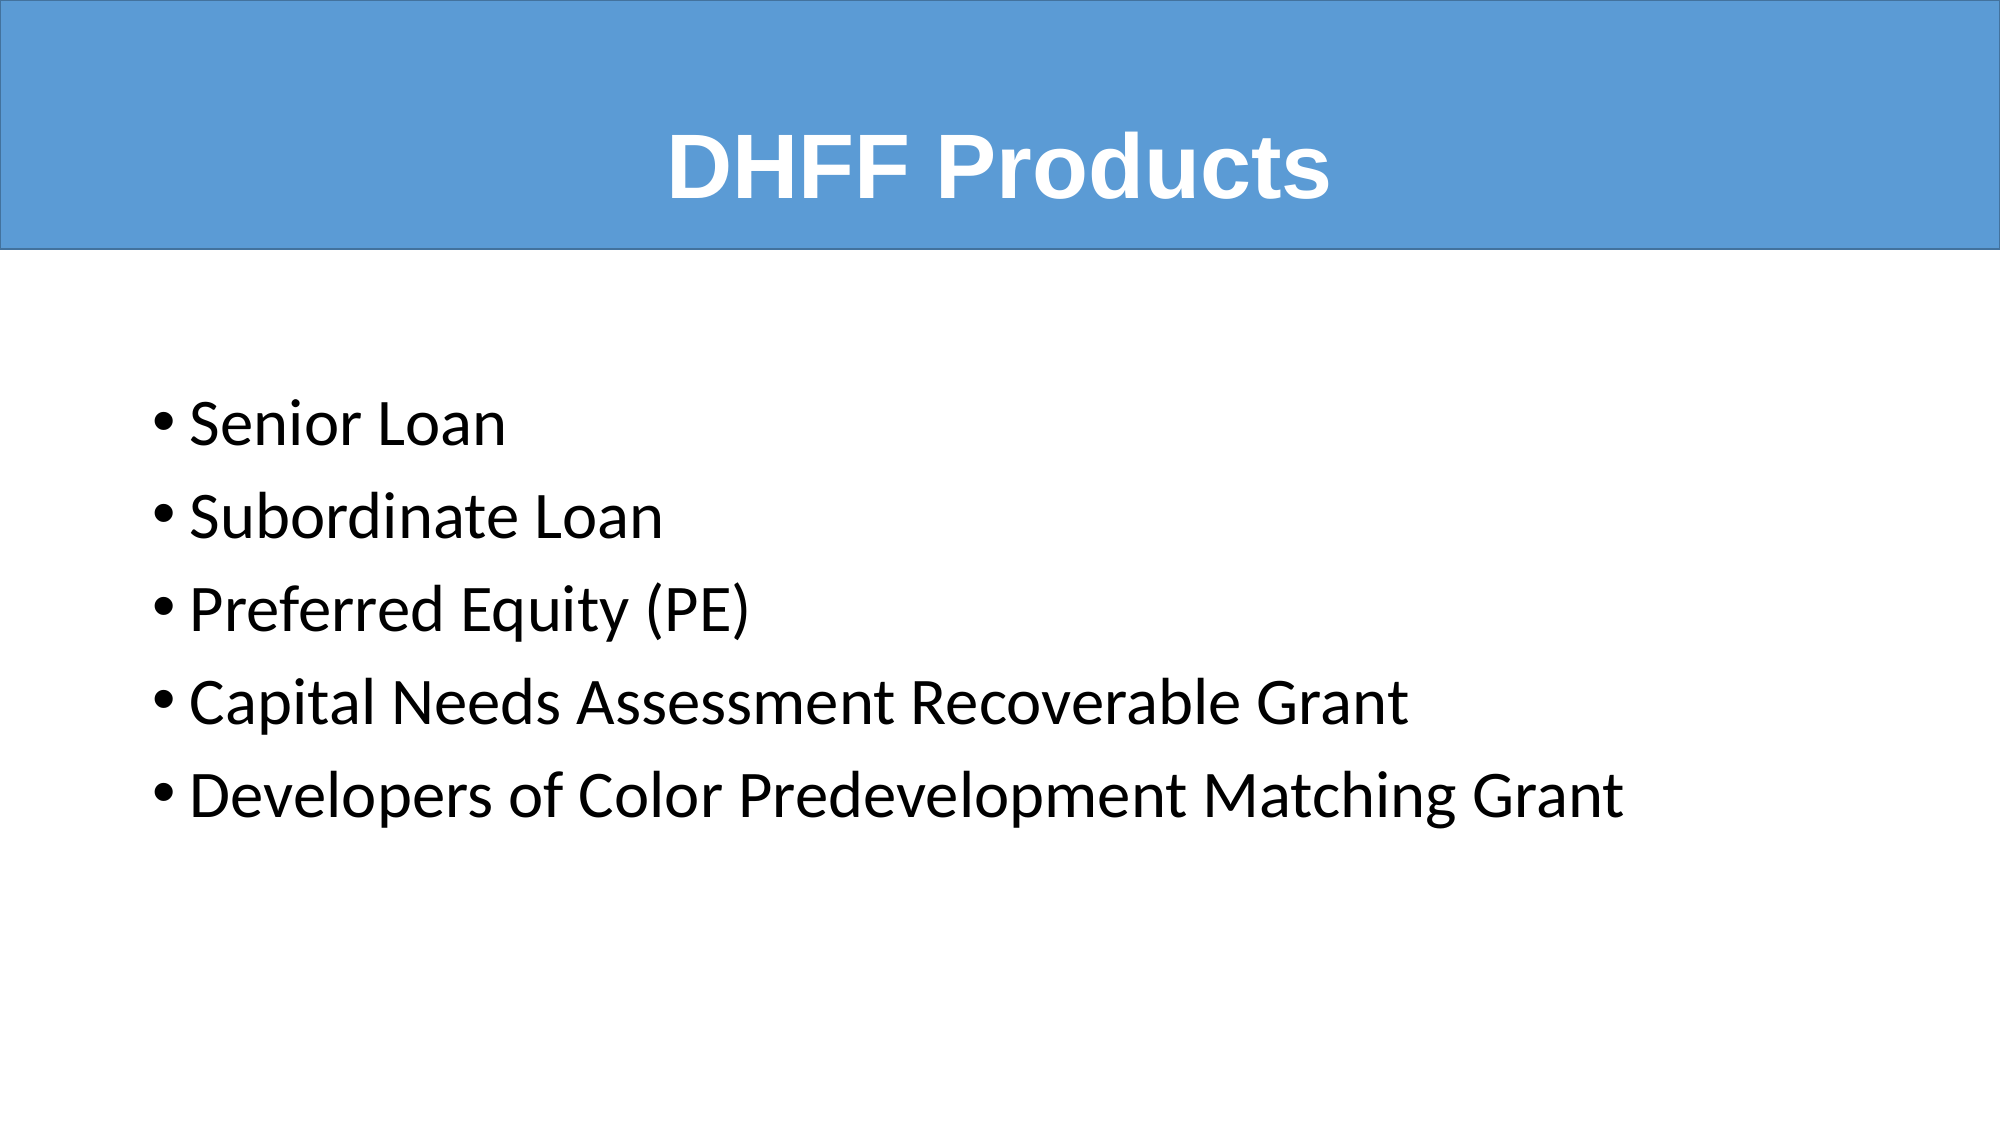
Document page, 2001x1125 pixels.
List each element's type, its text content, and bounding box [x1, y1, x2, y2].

list Senior Loan Subordinate Loan Preferred Equity (PE) Capital Needs Assessment Recoverable Grant Developers of Color Predevelopment Matching Grant [137, 299, 1863, 1014]
text_box [0, 0, 2000, 250]
title DHFF Products [137, 59, 1863, 278]
